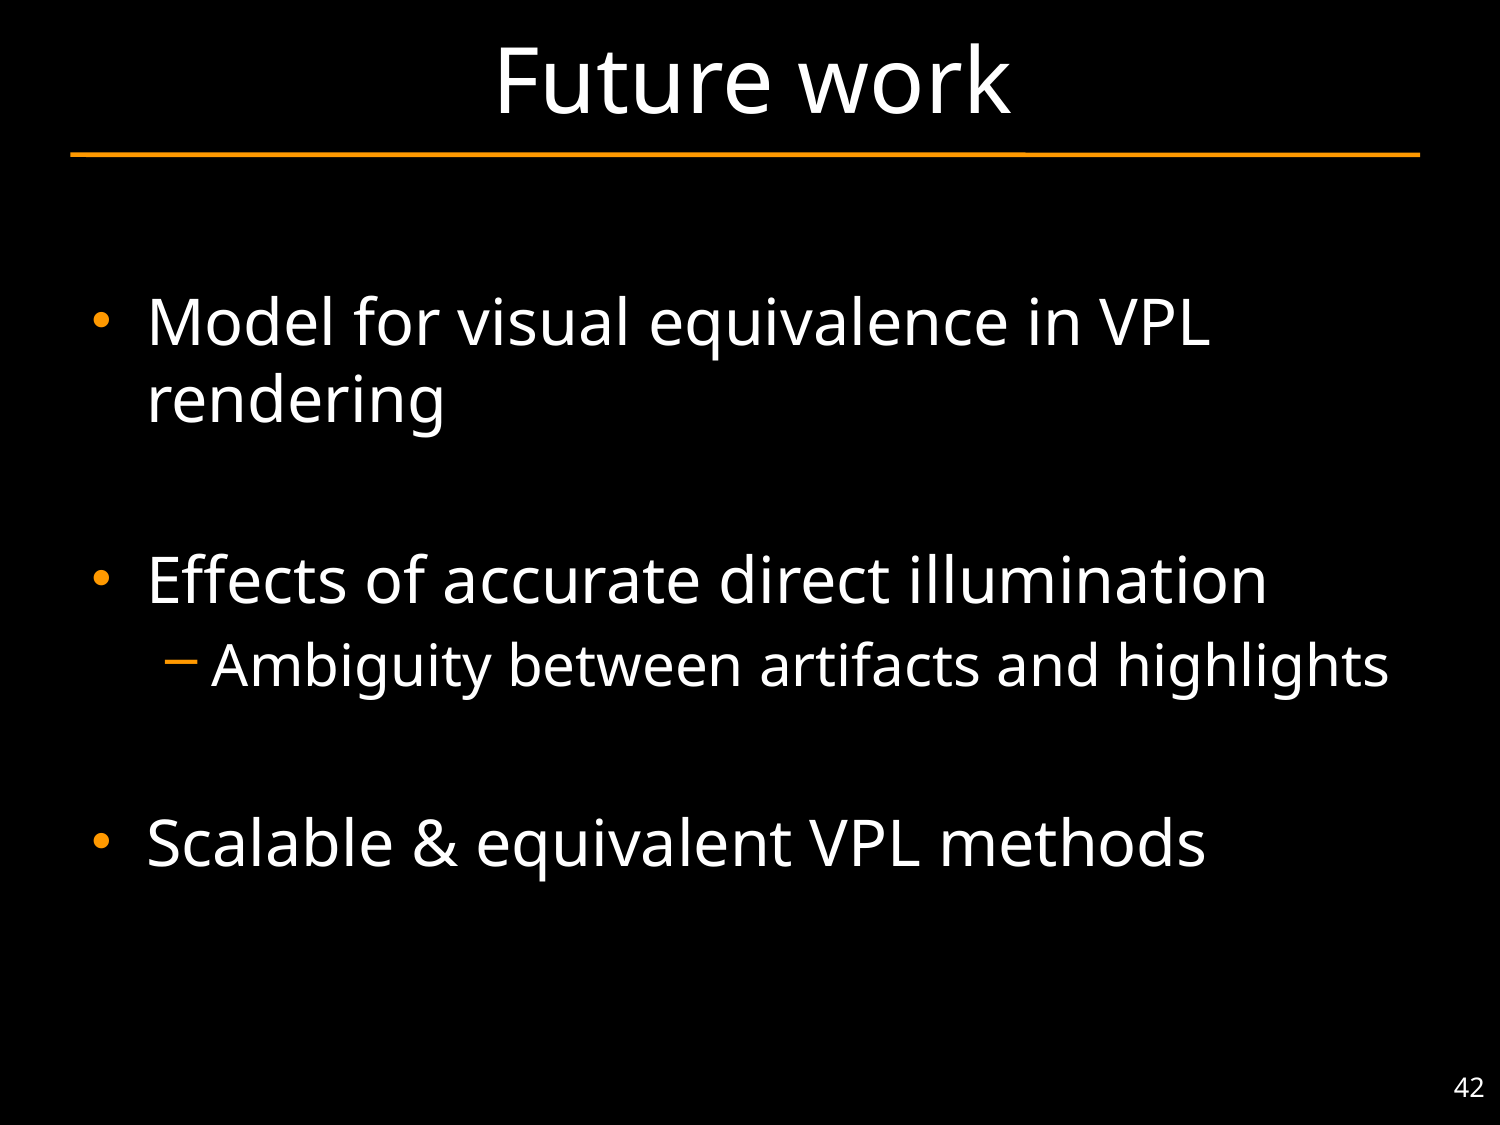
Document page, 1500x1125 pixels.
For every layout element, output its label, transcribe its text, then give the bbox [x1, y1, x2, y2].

slide_number 42 [1149, 1062, 1500, 1125]
title Future work [84, 13, 1421, 155]
list Model for visual equivalence in VPL rendering Effects of accurate direct illumination Ambiguity between artifacts and highlights Scalable & equivalent VPL methods [74, 182, 1426, 1006]
